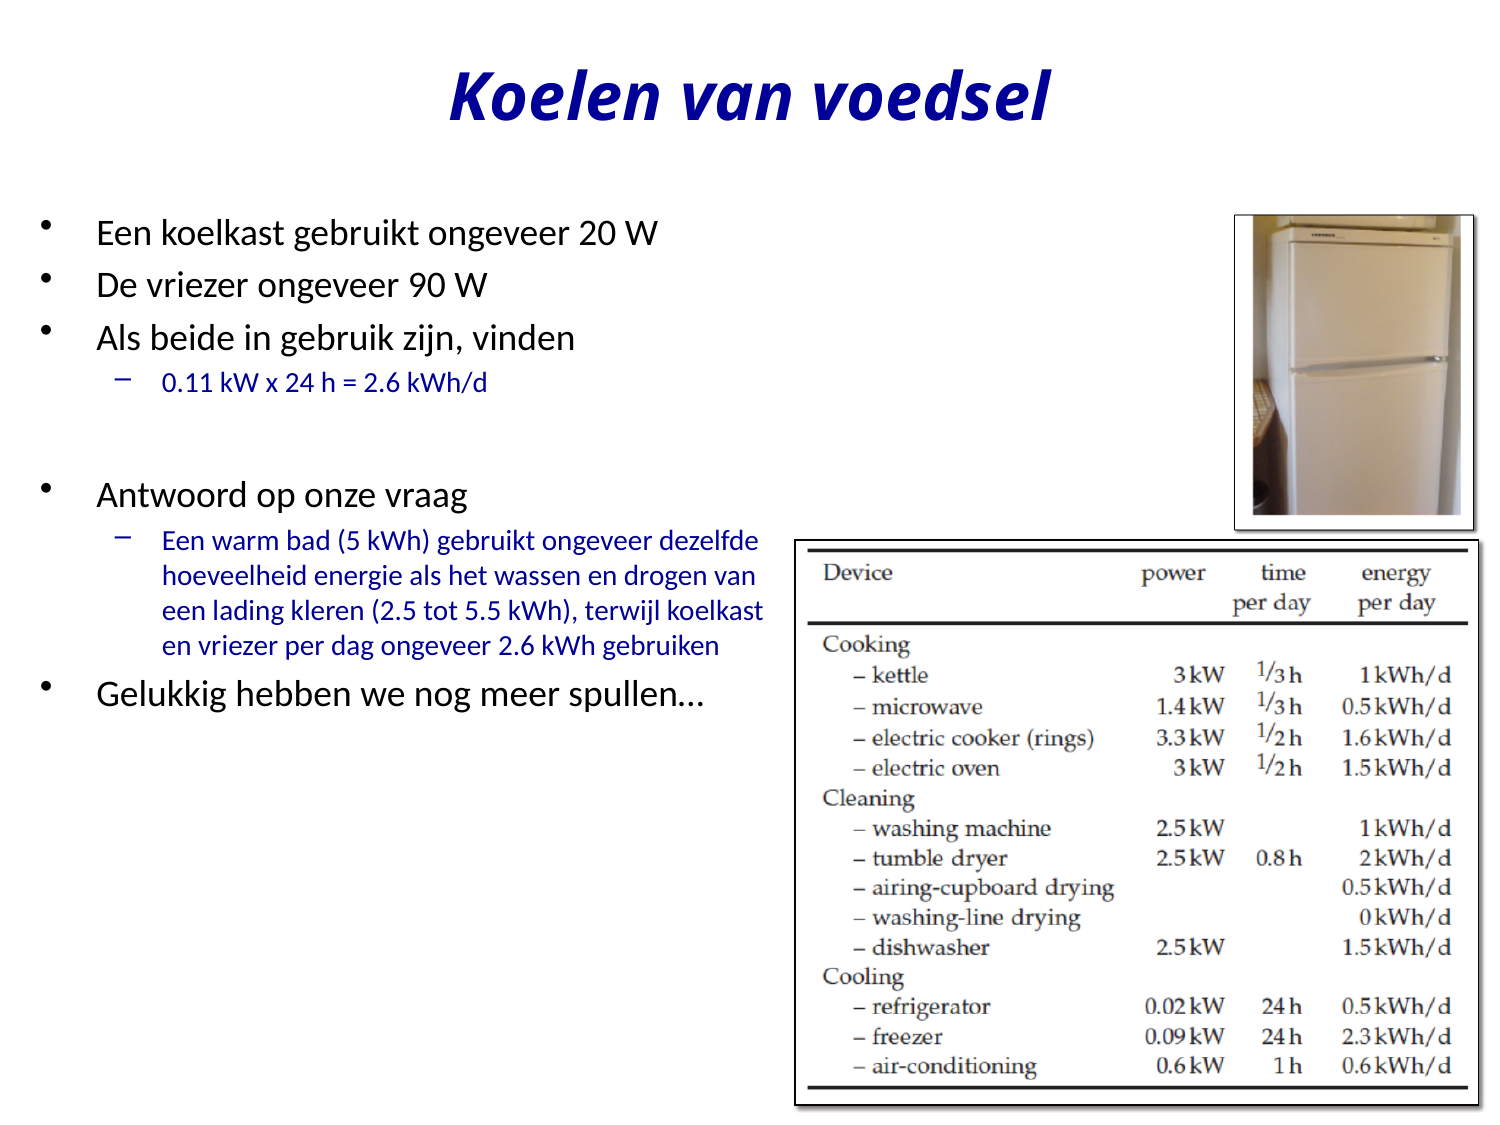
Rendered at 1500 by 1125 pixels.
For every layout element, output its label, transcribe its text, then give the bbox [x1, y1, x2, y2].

title Koelen van voedsel [0, 0, 1500, 188]
list Een koelkast gebruikt ongeveer 20 W De vriezer ongeveer 90 W Als beide in gebruik zijn, vinden 0.11 kW x 24 h = 2.6 kWh/d Antwoord op onze vraag Een warm bad (5 kWh) gebruikt ongeveer dezelfde hoeveelheid energie als het wassen en drogen van een lading kleren (2.5 tot 5.5 kWh), terwijl koelkast en vriezer per dag ongeveer 2.6 kWh gebruiken Gelukkig hebben we nog meer spullen… [23, 198, 789, 1114]
picture [787, 212, 1495, 1113]
text_box [0, 935, 1499, 1124]
